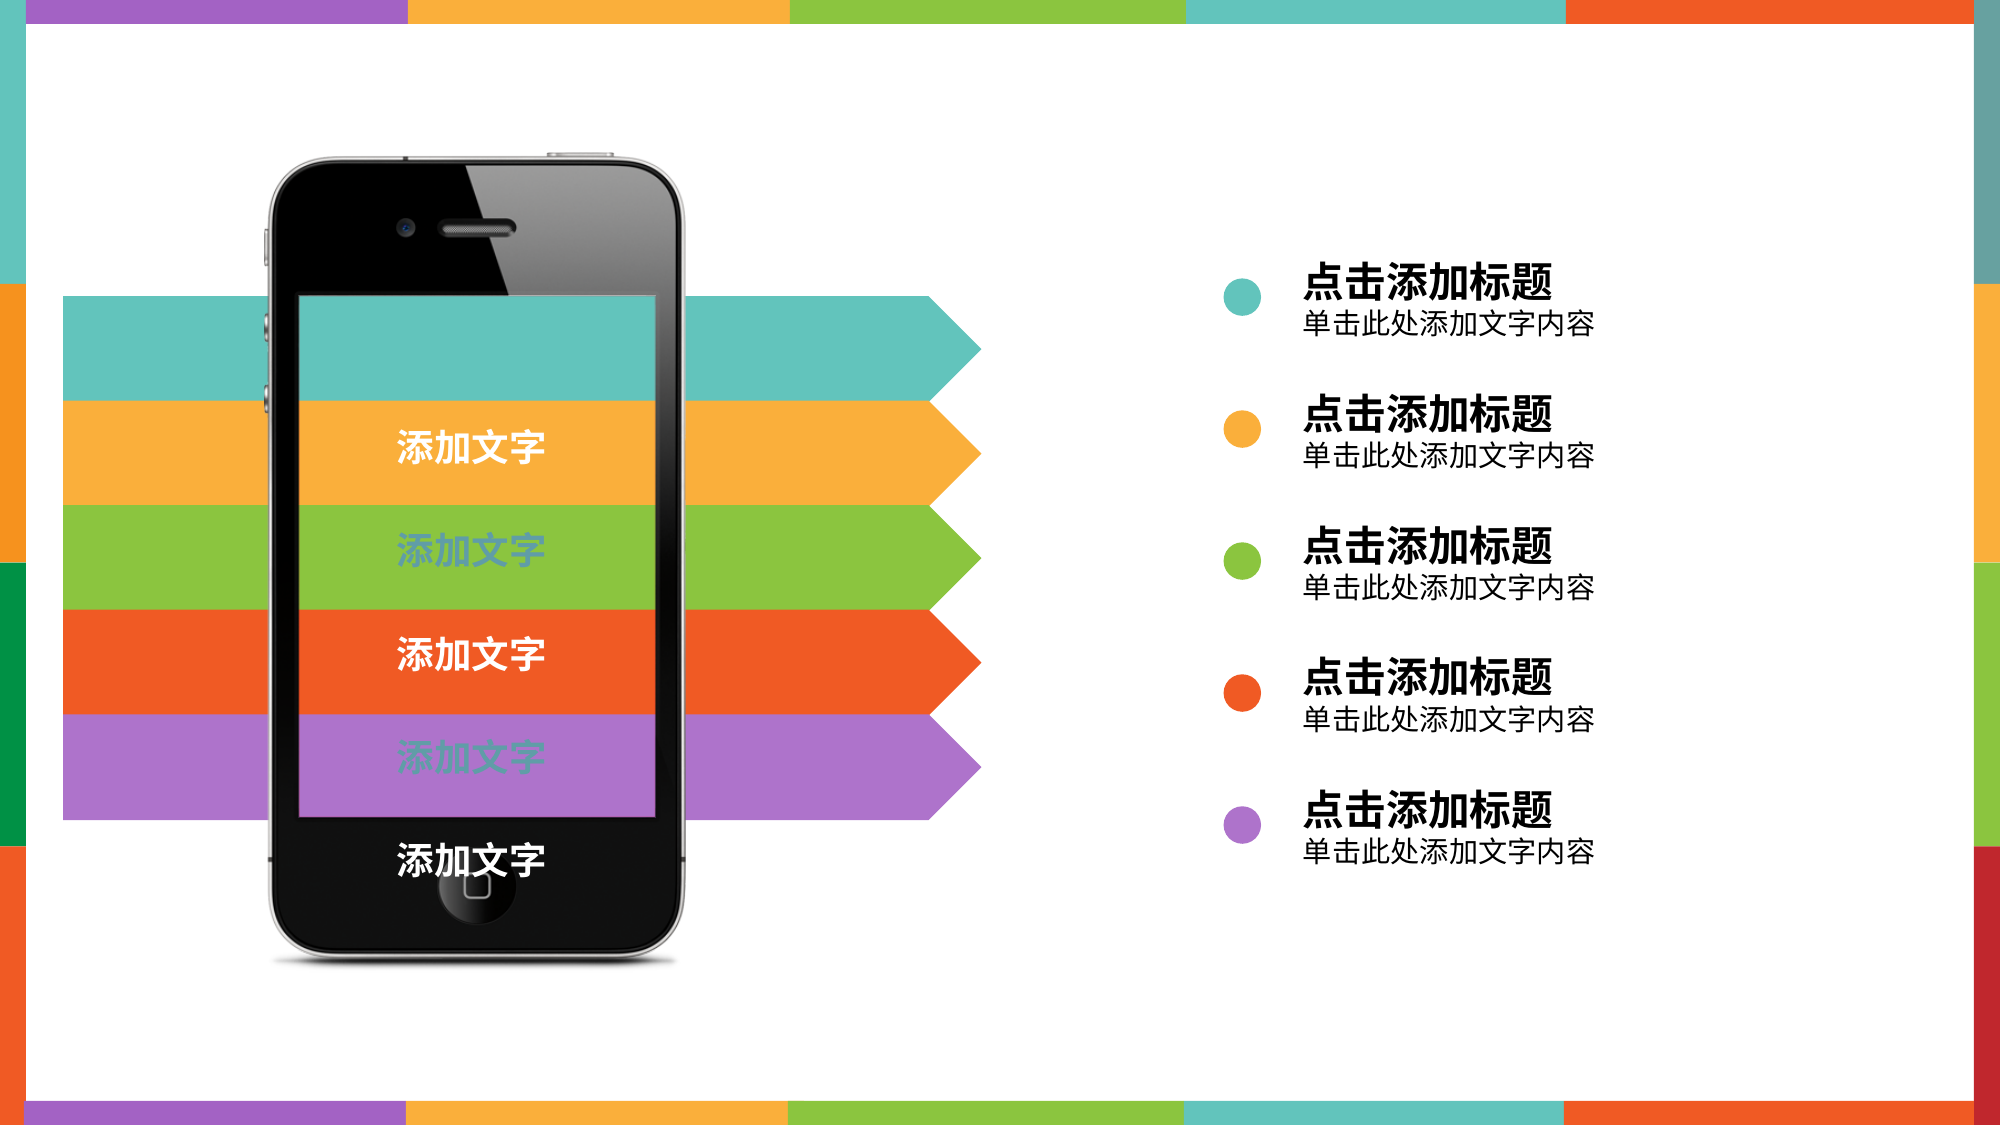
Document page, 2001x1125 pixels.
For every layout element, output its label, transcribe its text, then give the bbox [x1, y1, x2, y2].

text_box 点击添加标题 单击此处添加文字内容 [1288, 512, 1714, 612]
picture [264, 152, 686, 973]
text_box 点击添加标题 单击此处添加文字内容 [1288, 380, 1714, 480]
text_box 点击添加标题 单击此处添加文字内容 [1288, 643, 1714, 744]
text_box [62, 399, 264, 504]
text_box 点击添加标题 单击此处添加文字内容 [1288, 248, 1714, 348]
text_box 点击添加标题 单击此处添加文字内容 [1288, 775, 1714, 876]
text_box [1222, 805, 1263, 845]
text_box [62, 504, 264, 608]
text_box [686, 713, 983, 822]
text_box [1222, 409, 1263, 449]
text_box [686, 399, 983, 506]
text_box [1222, 277, 1263, 317]
text_box [62, 295, 264, 399]
text_box [686, 608, 983, 715]
text_box [686, 504, 983, 610]
text_box [62, 713, 264, 822]
text_box [1222, 673, 1263, 713]
text_box [1222, 541, 1263, 581]
text_box [686, 295, 983, 401]
text_box [62, 608, 264, 713]
